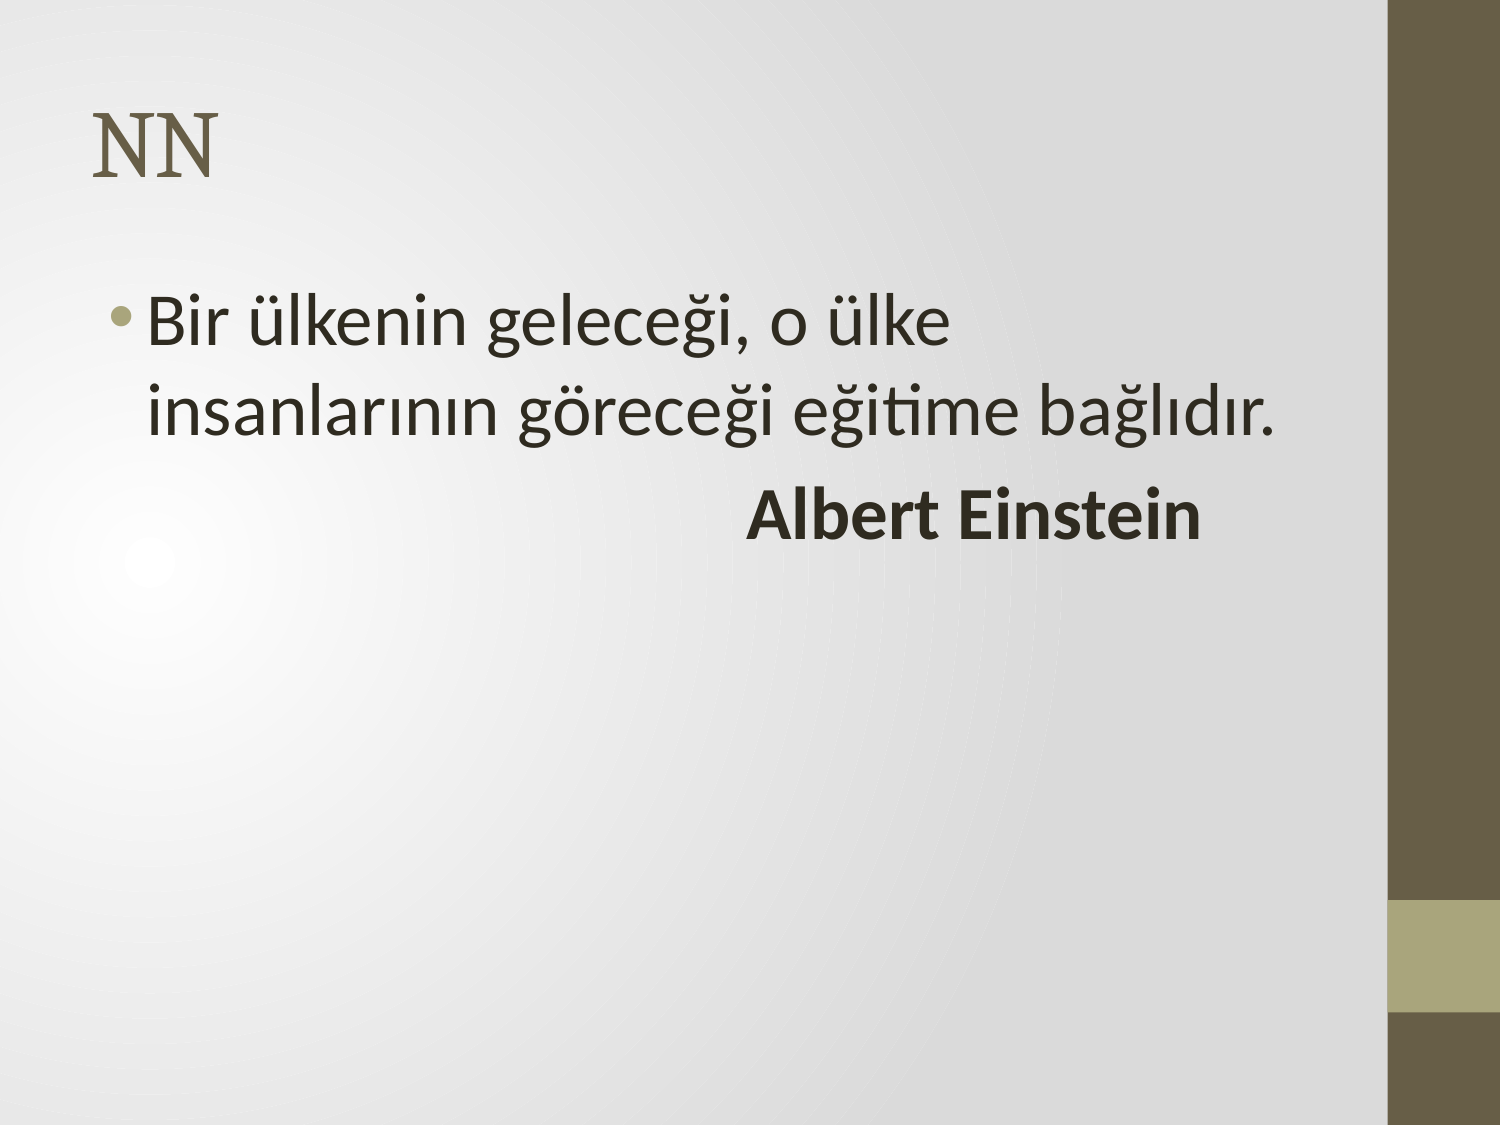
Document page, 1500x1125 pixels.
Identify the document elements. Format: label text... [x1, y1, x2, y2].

title NN [75, 45, 1325, 233]
list Bir ülkenin geleceği, o ülke insanlarının göreceği eğitime bağlıdır. Albert Einstein [75, 262, 1325, 1050]
